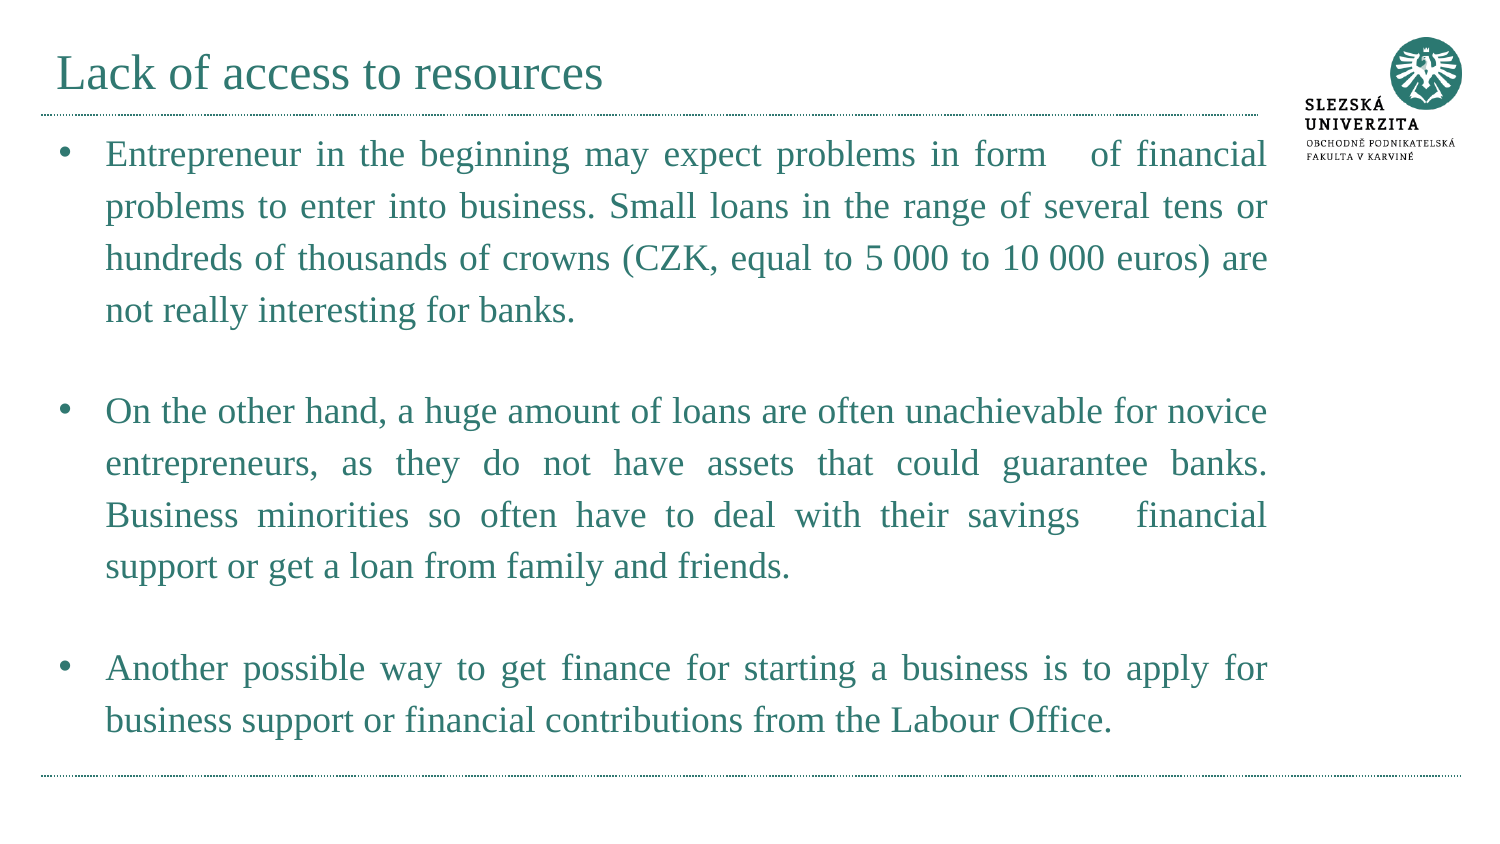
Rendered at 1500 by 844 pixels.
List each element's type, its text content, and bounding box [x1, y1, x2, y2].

text_box Entrepreneur in the beginning may expect problems in form of financial problems to enter into business. Small loans in the range of several tens or hundreds of thousands of crowns (CZK, equal to 5 000 to 10 000 euros) are not really interesting for banks. On the other hand, a huge amount of loans are often unachievable for novice entrepreneurs, as they do not have assets that could guarantee banks. Business minorities so often have to deal with their savings financial support or get a loan from family and friends. Another possible way to get finance for starting a business is to apply for business support or financial contributions from the Labour Office. [43, 115, 1284, 748]
picture [1305, 37, 1462, 160]
title Lack of access to resources [41, 32, 786, 116]
